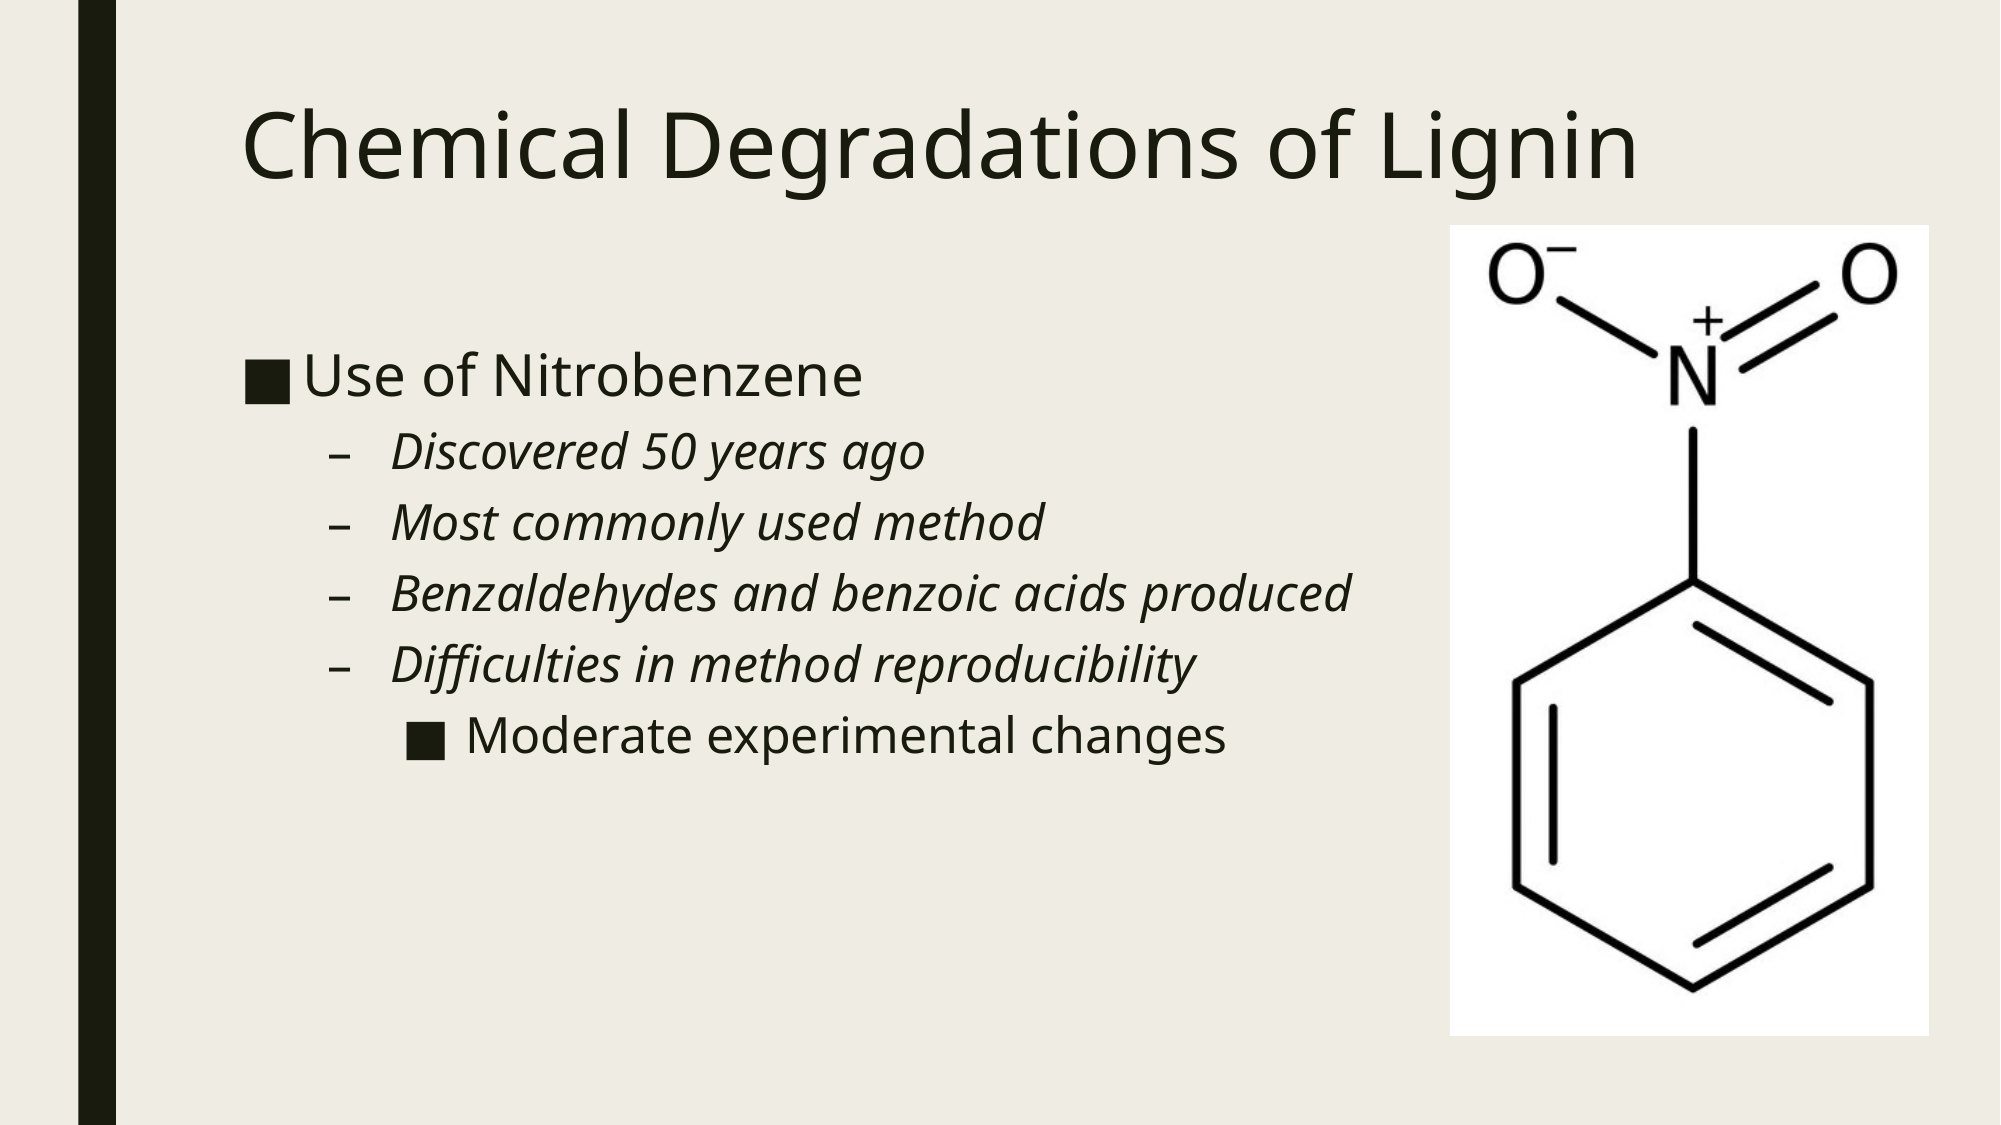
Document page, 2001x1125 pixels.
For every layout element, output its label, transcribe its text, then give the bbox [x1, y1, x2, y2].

list Use of Nitrobenzene Discovered 50 years ago Most commonly used method Benzaldehydes and benzoic acids produced Difficulties in method reproducibility Moderate experimental changes [225, 336, 1449, 925]
picture [1449, 225, 1929, 1036]
title Chemical Degradations of Lignin [225, 92, 1800, 336]
